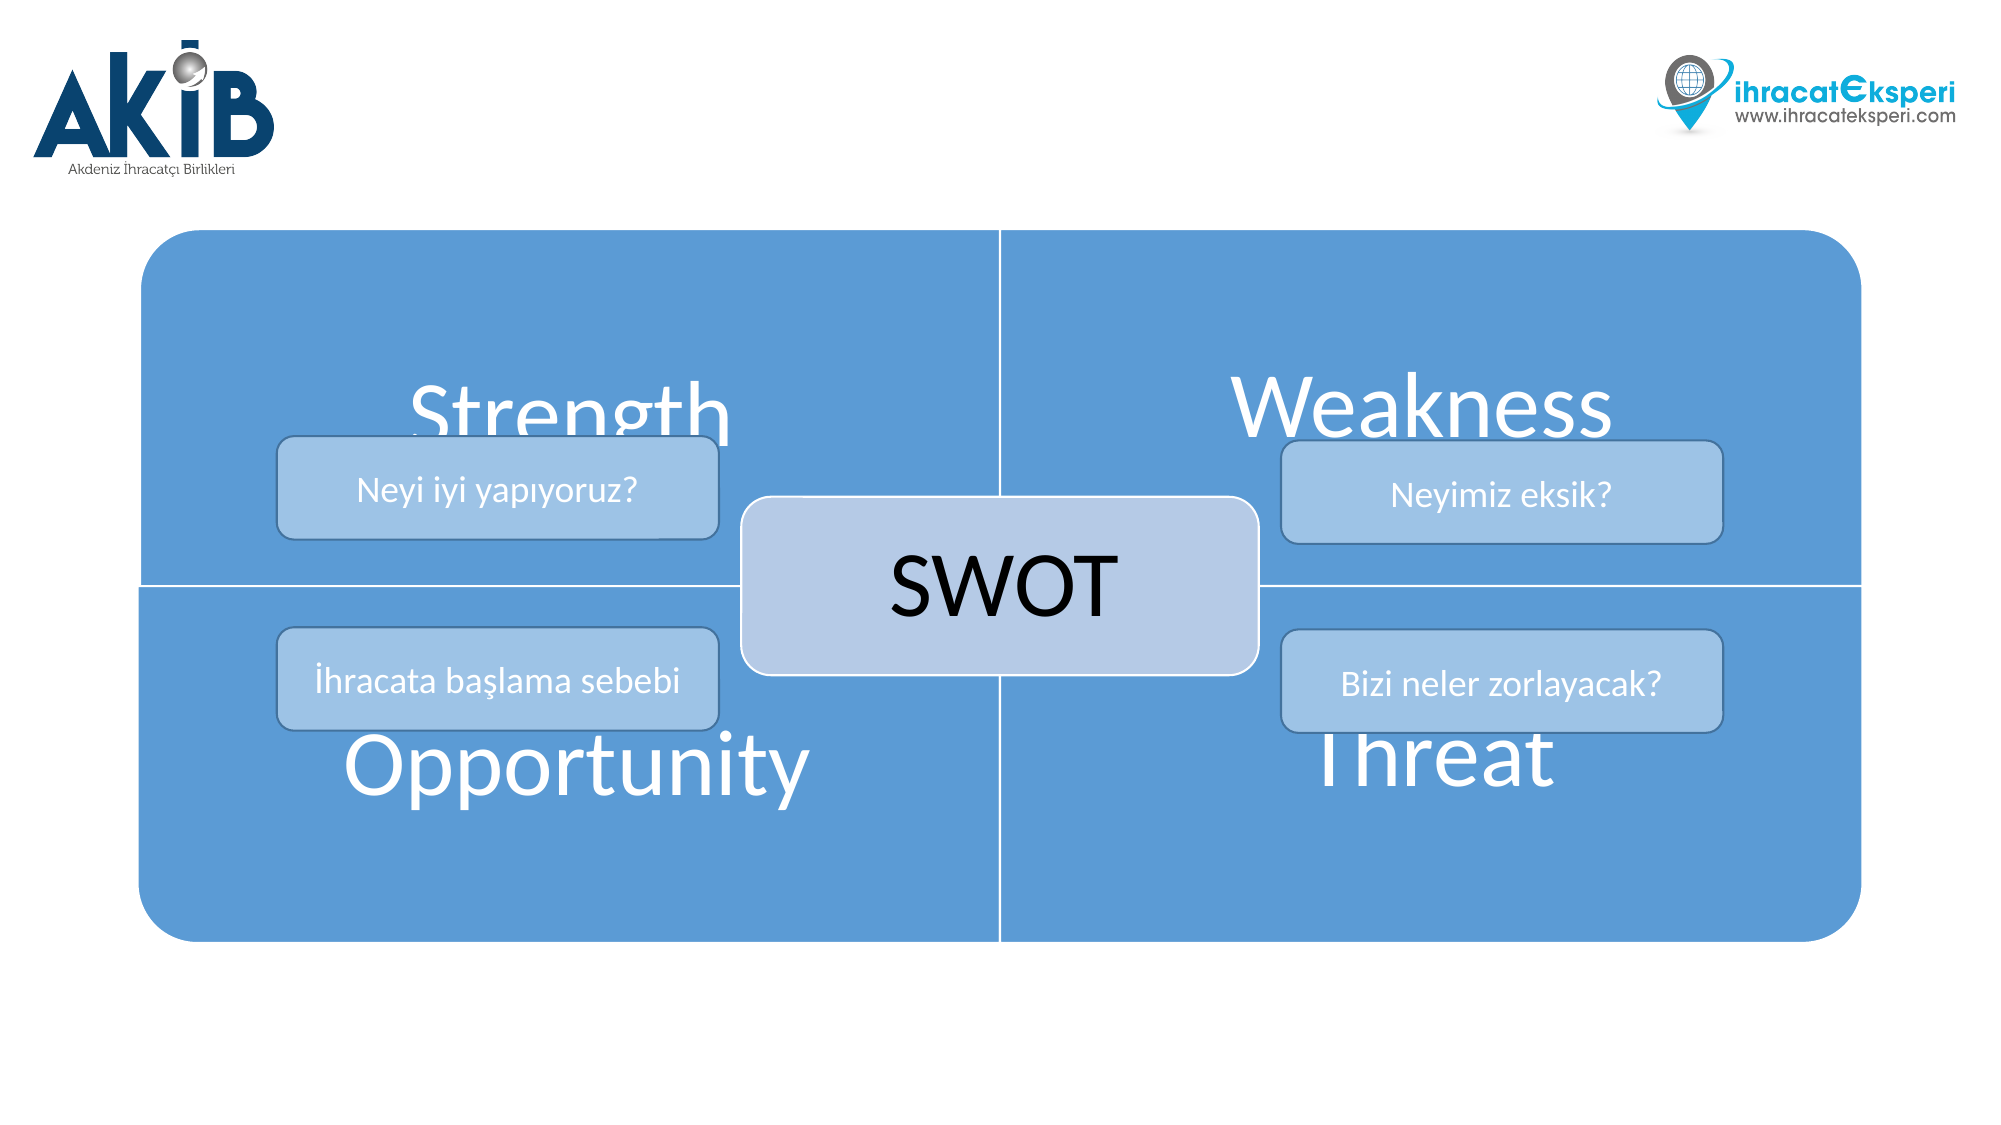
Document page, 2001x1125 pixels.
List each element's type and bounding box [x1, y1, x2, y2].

list [137, 229, 1863, 943]
picture [1646, 40, 1967, 145]
picture [33, 40, 274, 177]
